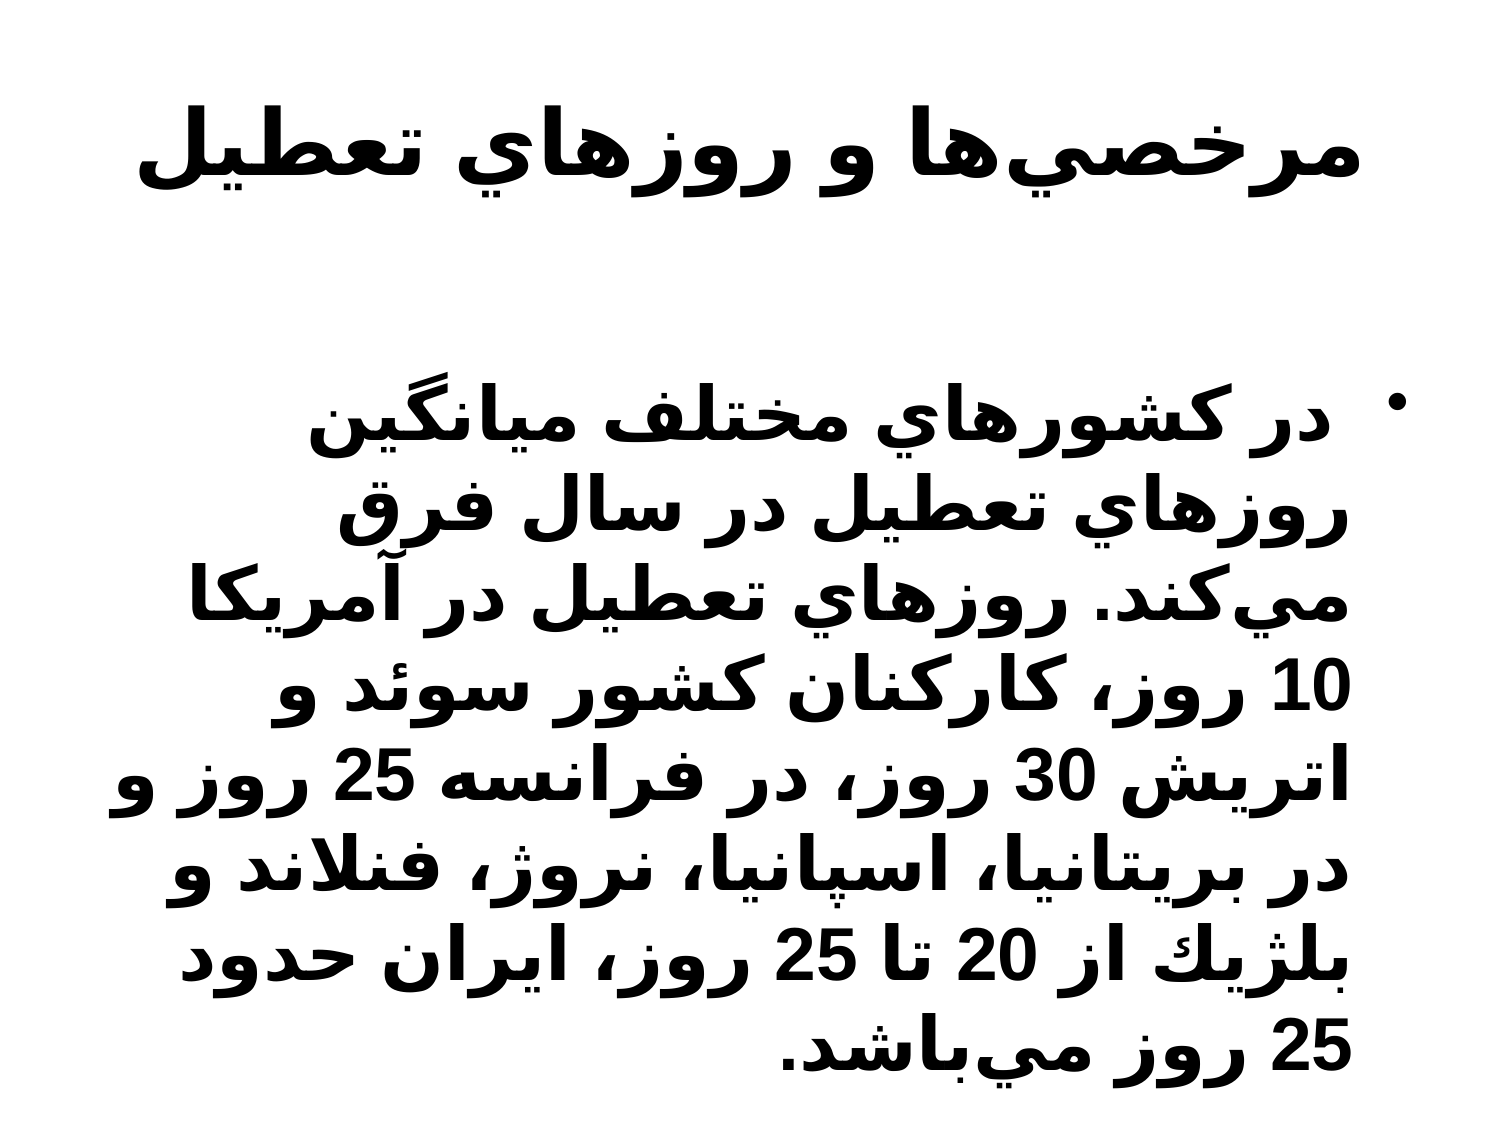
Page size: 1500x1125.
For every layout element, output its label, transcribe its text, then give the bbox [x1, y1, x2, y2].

title مرخصي‌ها و روزهاي تعطيل [75, 45, 1425, 233]
list در كشورهاي مختلف ميانگين روزهاي تعطيل در سال فرق مي‌كند. روزهاي تعطيل در آمريكا 10 روز، كاركنان كشور سوئد و اتريش 30 روز، در فرانسه 25 روز و در بريتانيا، اسپانيا، نروژ، فنلاند و بلژيك از 20 تا 25 روز، ايران حدود 25 روز مي‌باشد. [75, 262, 1425, 1005]
